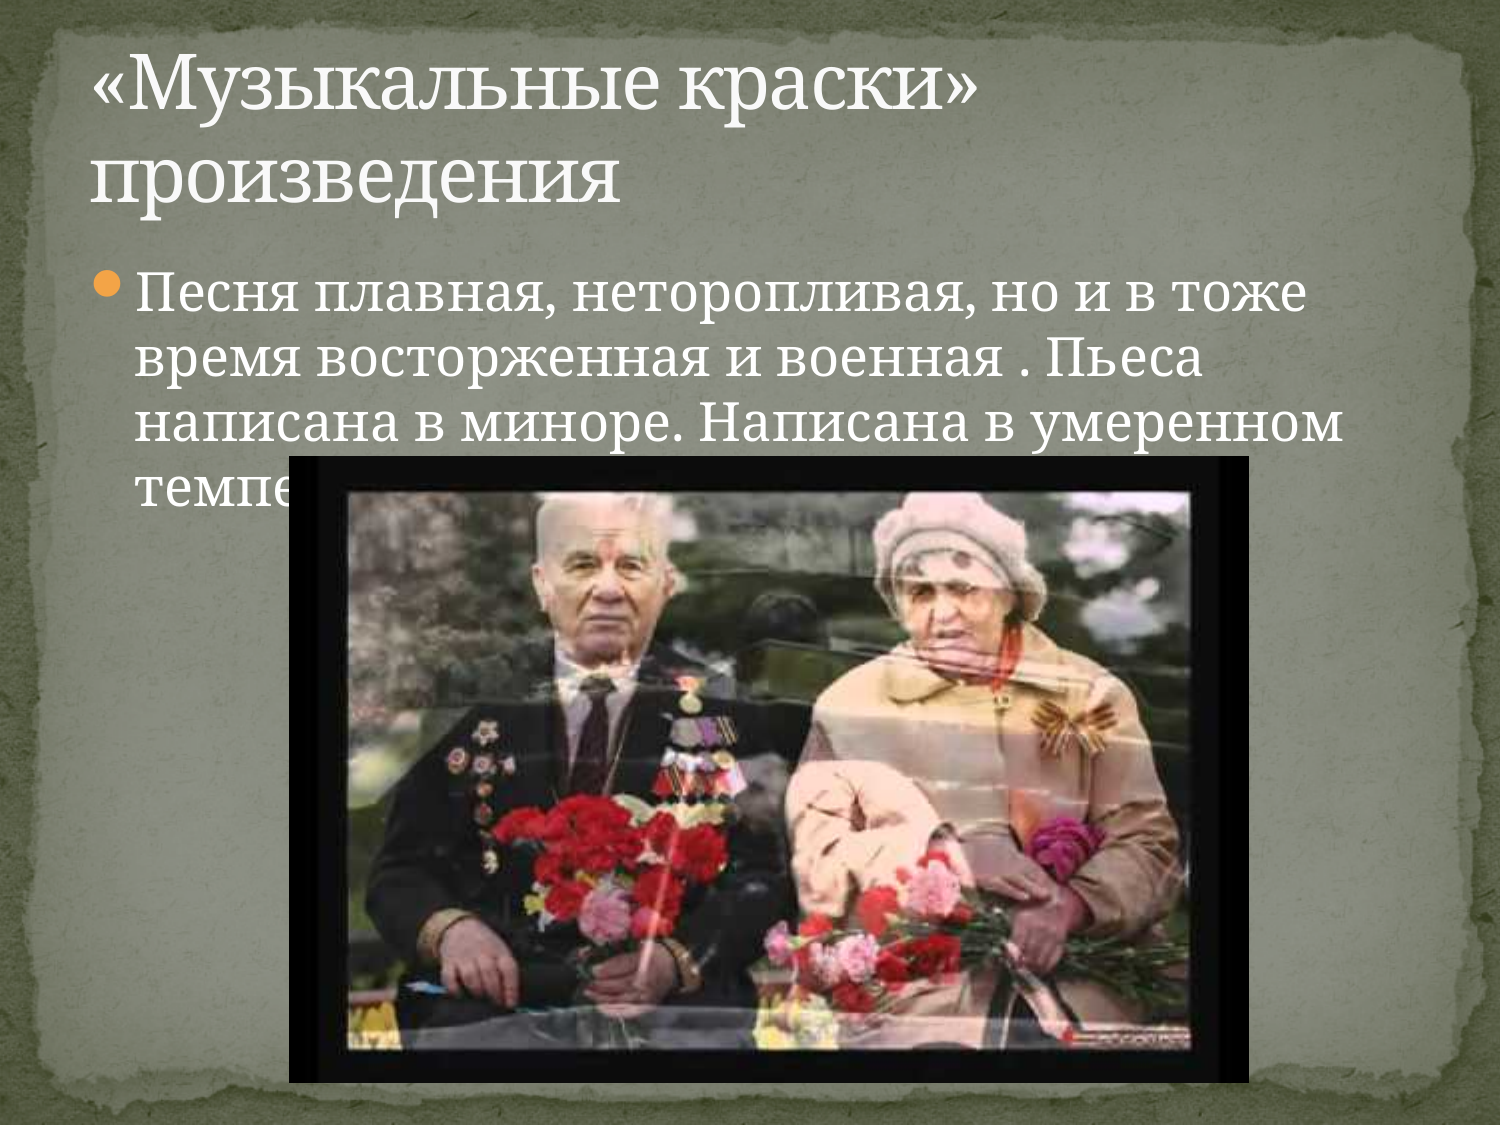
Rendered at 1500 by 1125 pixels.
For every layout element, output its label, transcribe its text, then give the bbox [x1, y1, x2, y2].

title «Музыкальные краски» произведения [74, 24, 1425, 225]
picture [289, 456, 1249, 1083]
list Песня плавная, неторопливая, но и в тоже время восторженная и военная . Пьеса написана в миноре. Написана в умеренном темпе. [75, 249, 1425, 1000]
